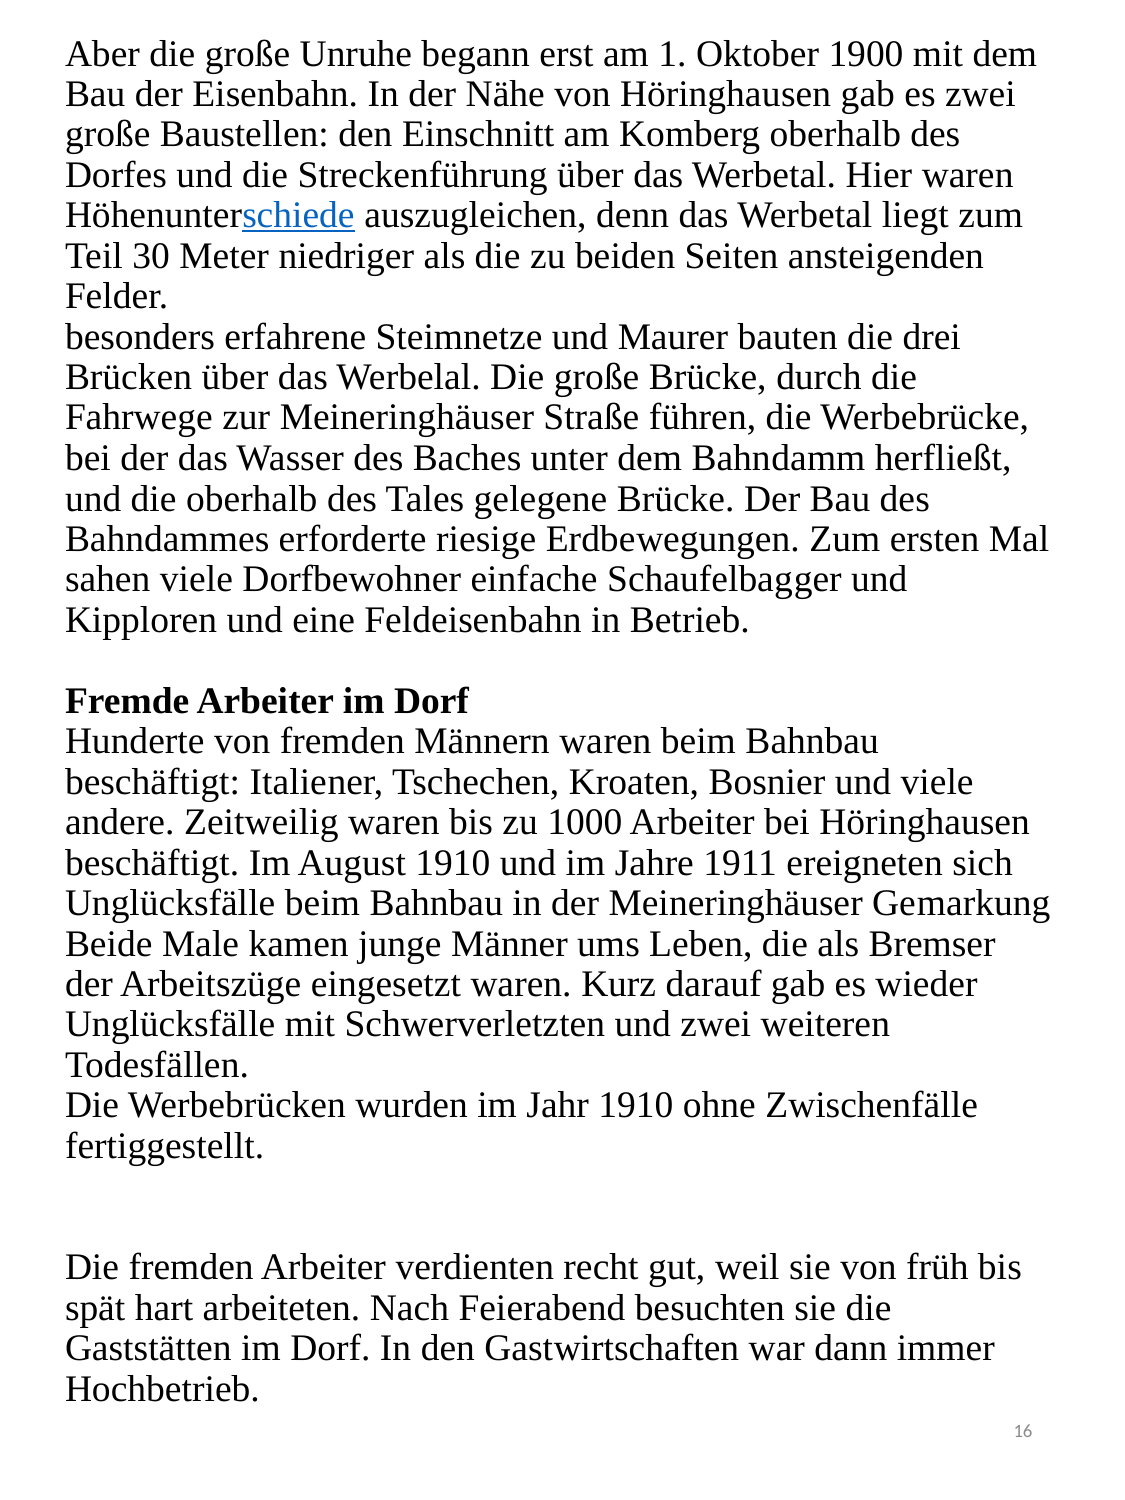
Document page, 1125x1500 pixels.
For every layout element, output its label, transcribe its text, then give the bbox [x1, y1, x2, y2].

slide_number 16 [794, 1390, 1048, 1471]
title Aber die große Unruhe begann erst am 1. Oktober 1900 mit dem Bau der Eisenbahn. In der Nähe von Höringhau­sen gab es zwei große Baustellen: den Einschnitt am Komberg oberhalb des Dorfes und die Streckenführung über das Werbetal. Hier waren Höhenunterschiede auszugleichen, denn das Wer­betal liegt zum Teil 30 Meter niedriger als die zu beiden Seiten ansteigenden Felder. besonders erfahrene Steimnetze und Maurer bauten die drei Brücken über das Werbelal. Die große Brücke, durch die Fahrwege zur Meineringhäuser Straße führen, die Werbebrücke, bei der das Wasser des Baches unter dem Bahn­damm herfließt, und die oberhalb des Tales gelegene Brücke. Der Bau des Bahndammes erforderte riesige Erdbe­wegungen. Zum ersten Mal sahen viele Dorfbewohner einfache Schaufelbag­ger und Kipploren und eine Feldeisen­bahn in Betrieb. Fremde Arbeiter im Dorf Hunderte von fremden Männern wa­ren beim Bahnbau beschäftigt: Italie­ner, Tschechen, Kroaten, Bosnier und viele andere. Zeitweilig waren bis zu 1000 Arbeiter bei Höringhausen beschäf­tigt. Im August 1910 und im Jahre 1911 ereigneten sich Unglücksfälle beim Bahnbau in der Meineringhäuser Ge­markung Beide Male kamen junge Männer ums Leben, die als Bremser der Arbeitszüge eingesetzt waren. Kurz darauf gab es wieder Unglücksfälle mit Schwerverletzten und zwei weiteren Todesfällen. Die Werbebrücken wurden im Jahr 1910 ohne Zwischenfälle fertiggestellt. Die fremden Arbeiter verdienten recht gut, weil sie von früh bis spät hart arbeiteten. Nach Feierabend besuchten sie die Gaststätten im Dorf. In den Gast­wirtschaften war dann immer Hochbetrieb. [50, 26, 1070, 1471]
